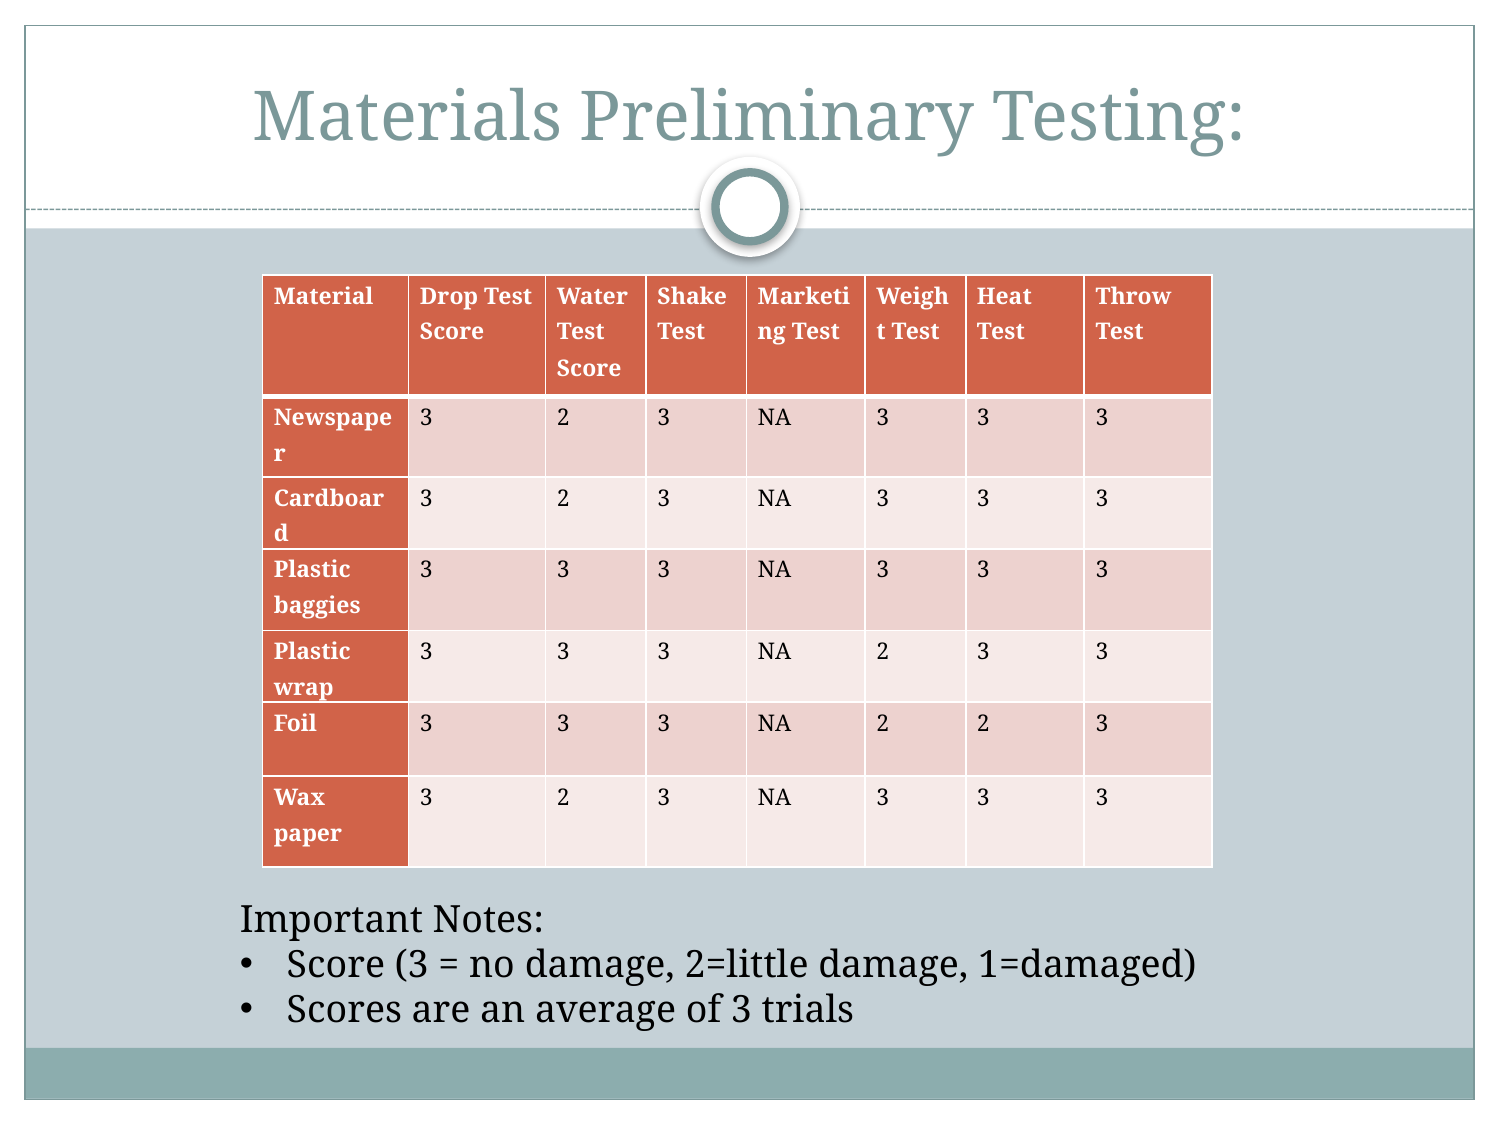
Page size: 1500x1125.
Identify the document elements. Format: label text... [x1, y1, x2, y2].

table_cell 3 [409, 631, 545, 701]
table_cell 3 [409, 399, 545, 476]
table_cell 3 [866, 478, 965, 548]
table_cell 3 [1085, 399, 1211, 476]
table_header Weight Test [866, 276, 965, 394]
table_cell Foil [263, 703, 408, 775]
table_header Marketing Test [747, 276, 864, 394]
table_cell 3 [967, 399, 1083, 476]
table_cell 3 [647, 777, 746, 866]
table_cell 3 [647, 631, 746, 701]
table_cell 3 [409, 703, 545, 775]
table_cell Newspaper [263, 399, 408, 476]
table_cell 3 [409, 478, 545, 548]
table_header Water Test Score [546, 276, 645, 394]
table_cell Cardboard [263, 478, 408, 548]
table_cell 2 [866, 703, 965, 775]
text_box Important Notes: Score (3 = no damage, 2=little damage, 1=damaged) Scores are an average of 3 trials [224, 887, 1213, 1083]
table_header Drop Test Score [409, 276, 545, 394]
table_cell Plastic baggies [263, 550, 408, 630]
table_cell 3 [967, 777, 1083, 866]
table_cell 3 [647, 478, 746, 548]
table_cell 3 [1085, 703, 1211, 775]
table_cell 3 [1085, 550, 1211, 630]
table_cell 3 [967, 550, 1083, 630]
table_cell 3 [647, 703, 746, 775]
table_cell NA [747, 631, 864, 701]
table_cell 2 [546, 399, 645, 476]
table_cell NA [747, 550, 864, 630]
table_cell 2 [546, 777, 645, 866]
table_cell 2 [546, 478, 645, 548]
table_cell NA [747, 777, 864, 866]
table_cell 3 [1085, 631, 1211, 701]
table_cell NA [747, 399, 864, 476]
table_cell 3 [647, 550, 746, 630]
table_cell 3 [967, 478, 1083, 548]
table_cell 3 [647, 399, 746, 476]
table_cell NA [747, 478, 864, 548]
table_cell NA [747, 703, 864, 775]
table_cell 3 [967, 631, 1083, 701]
table_cell 3 [409, 550, 545, 630]
table_cell 3 [866, 550, 965, 630]
table_cell 3 [1085, 777, 1211, 866]
table_cell 3 [546, 631, 645, 701]
table_cell Plastic wrap [263, 631, 408, 701]
title Materials Preliminary Testing: [50, 37, 1450, 162]
table_cell 3 [1085, 478, 1211, 548]
table_cell 3 [409, 777, 545, 866]
table_cell 2 [967, 703, 1083, 775]
table_header Material [263, 276, 408, 394]
table_cell 3 [866, 399, 965, 476]
table_cell 3 [866, 777, 965, 866]
table_cell 3 [546, 703, 645, 775]
table_cell 3 [546, 550, 645, 630]
table_header Heat Test [967, 276, 1083, 394]
table_header Throw Test [1085, 276, 1211, 394]
table_cell 2 [866, 631, 965, 701]
table_header Shake Test [647, 276, 746, 394]
table_cell Wax paper [263, 777, 408, 866]
